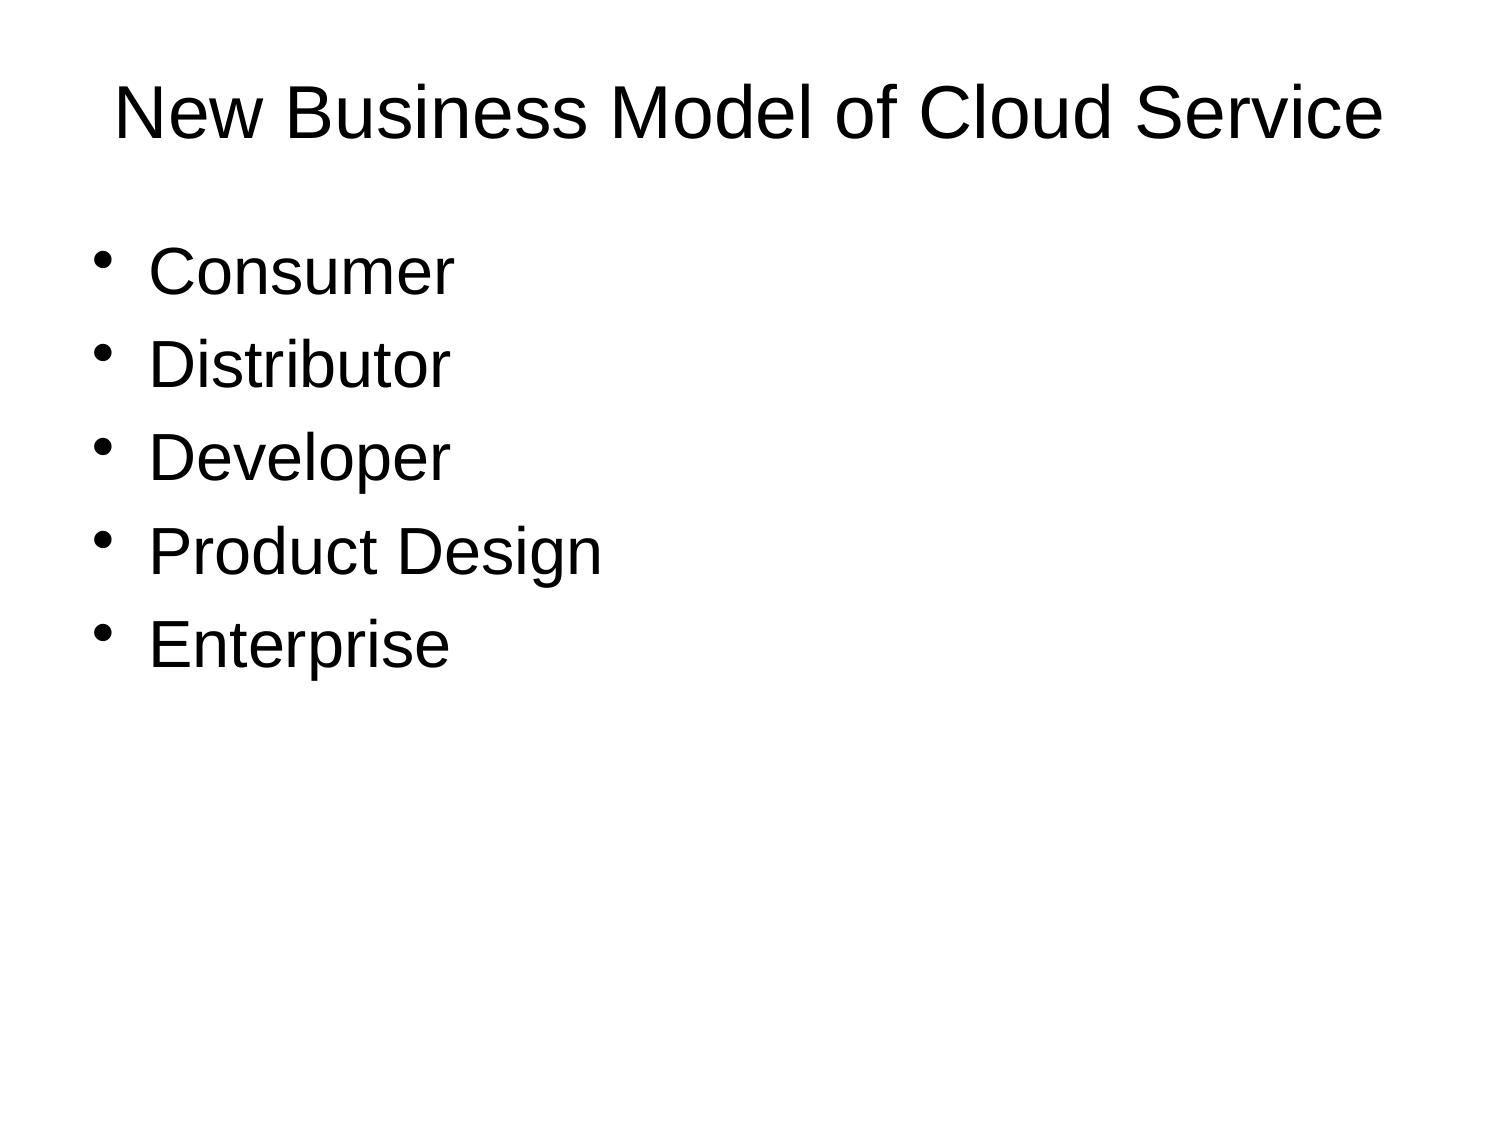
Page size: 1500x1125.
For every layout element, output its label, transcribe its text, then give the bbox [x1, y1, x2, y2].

title New Business Model of Cloud Service [74, 44, 1426, 173]
list Consumer Distributor Developer Product Design Enterprise [76, 219, 1428, 1040]
